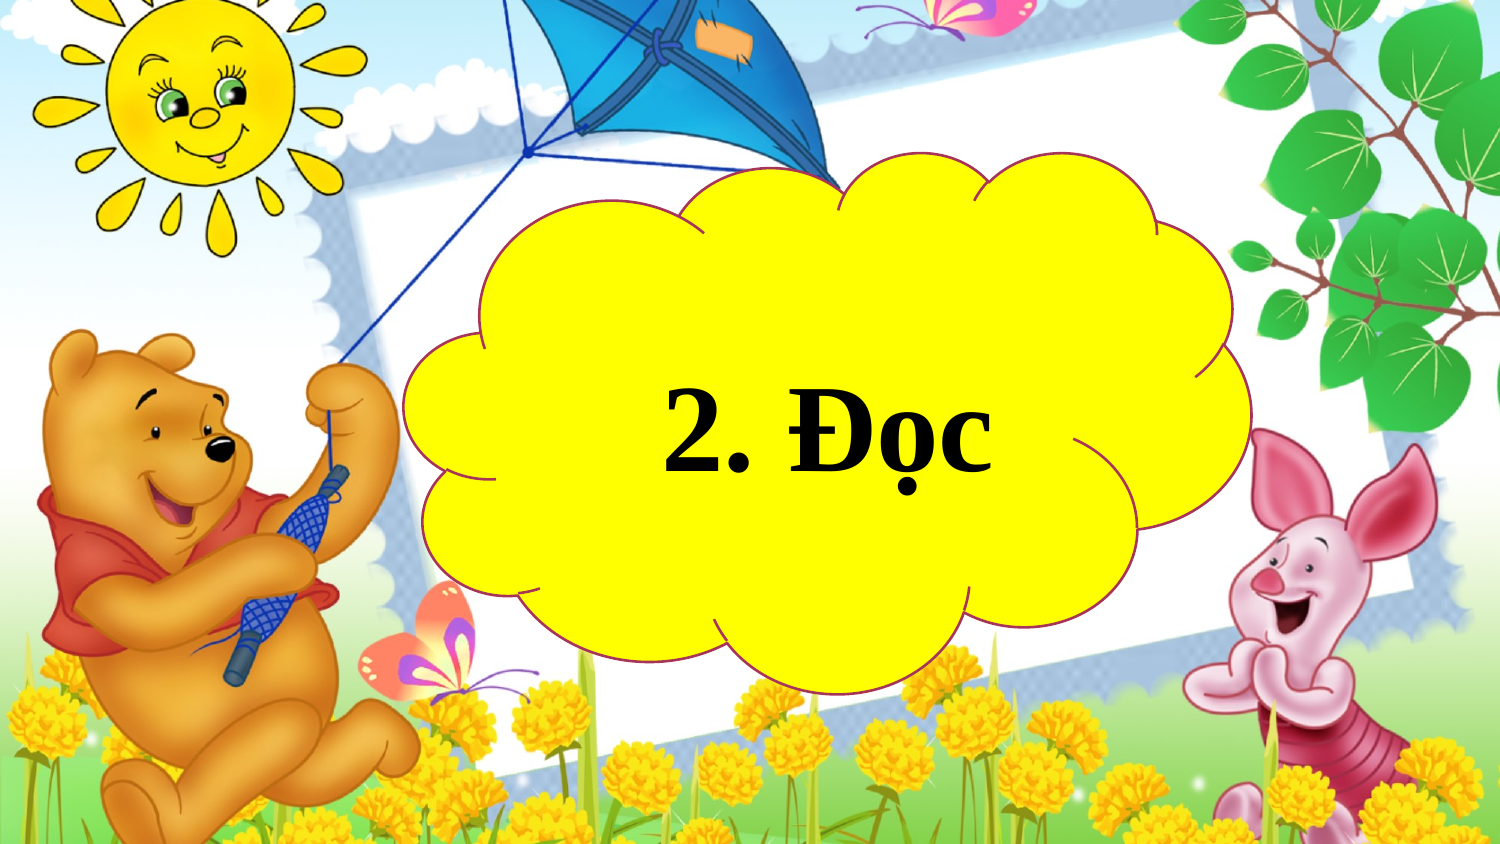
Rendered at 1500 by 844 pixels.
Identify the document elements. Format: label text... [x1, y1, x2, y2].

text_box 2. Đọc [403, 153, 1252, 695]
picture [0, 0, 1500, 844]
